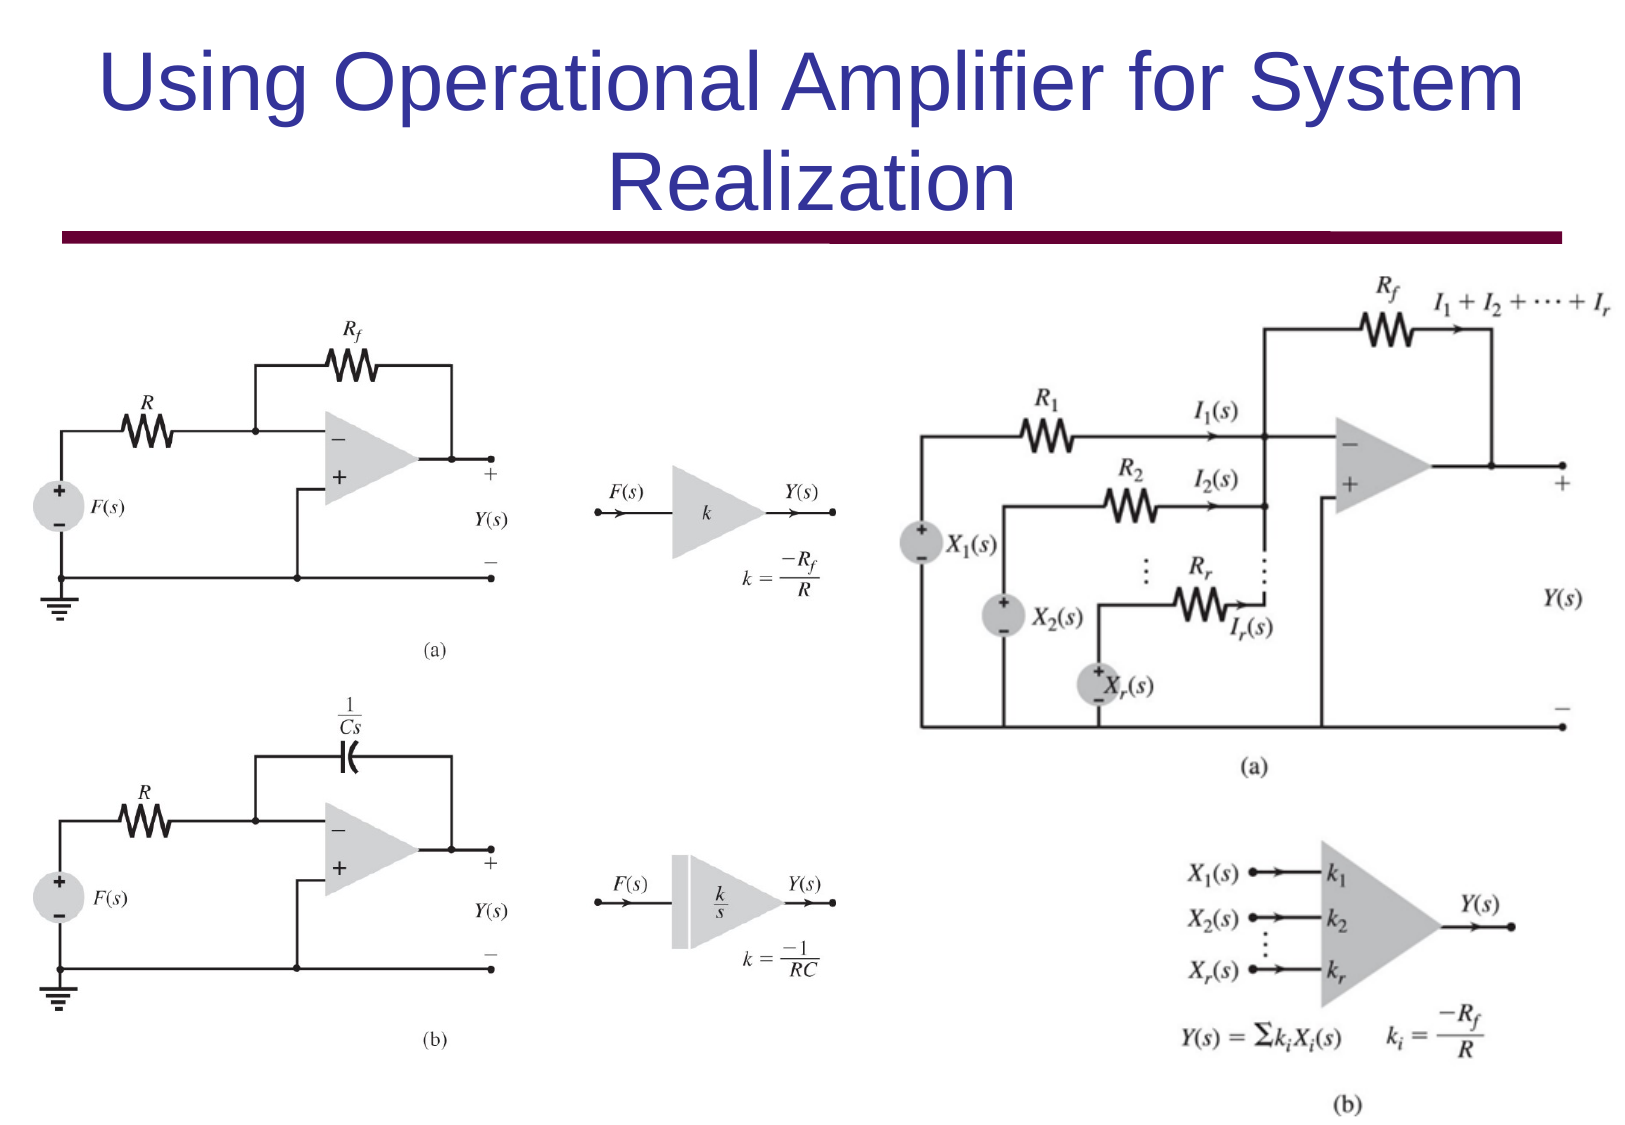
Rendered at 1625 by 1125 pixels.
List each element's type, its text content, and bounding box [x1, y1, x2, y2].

picture [894, 266, 1616, 1118]
picture [33, 317, 837, 1051]
text_box Using Operational Amplifier for System Realization [32, 19, 1592, 235]
